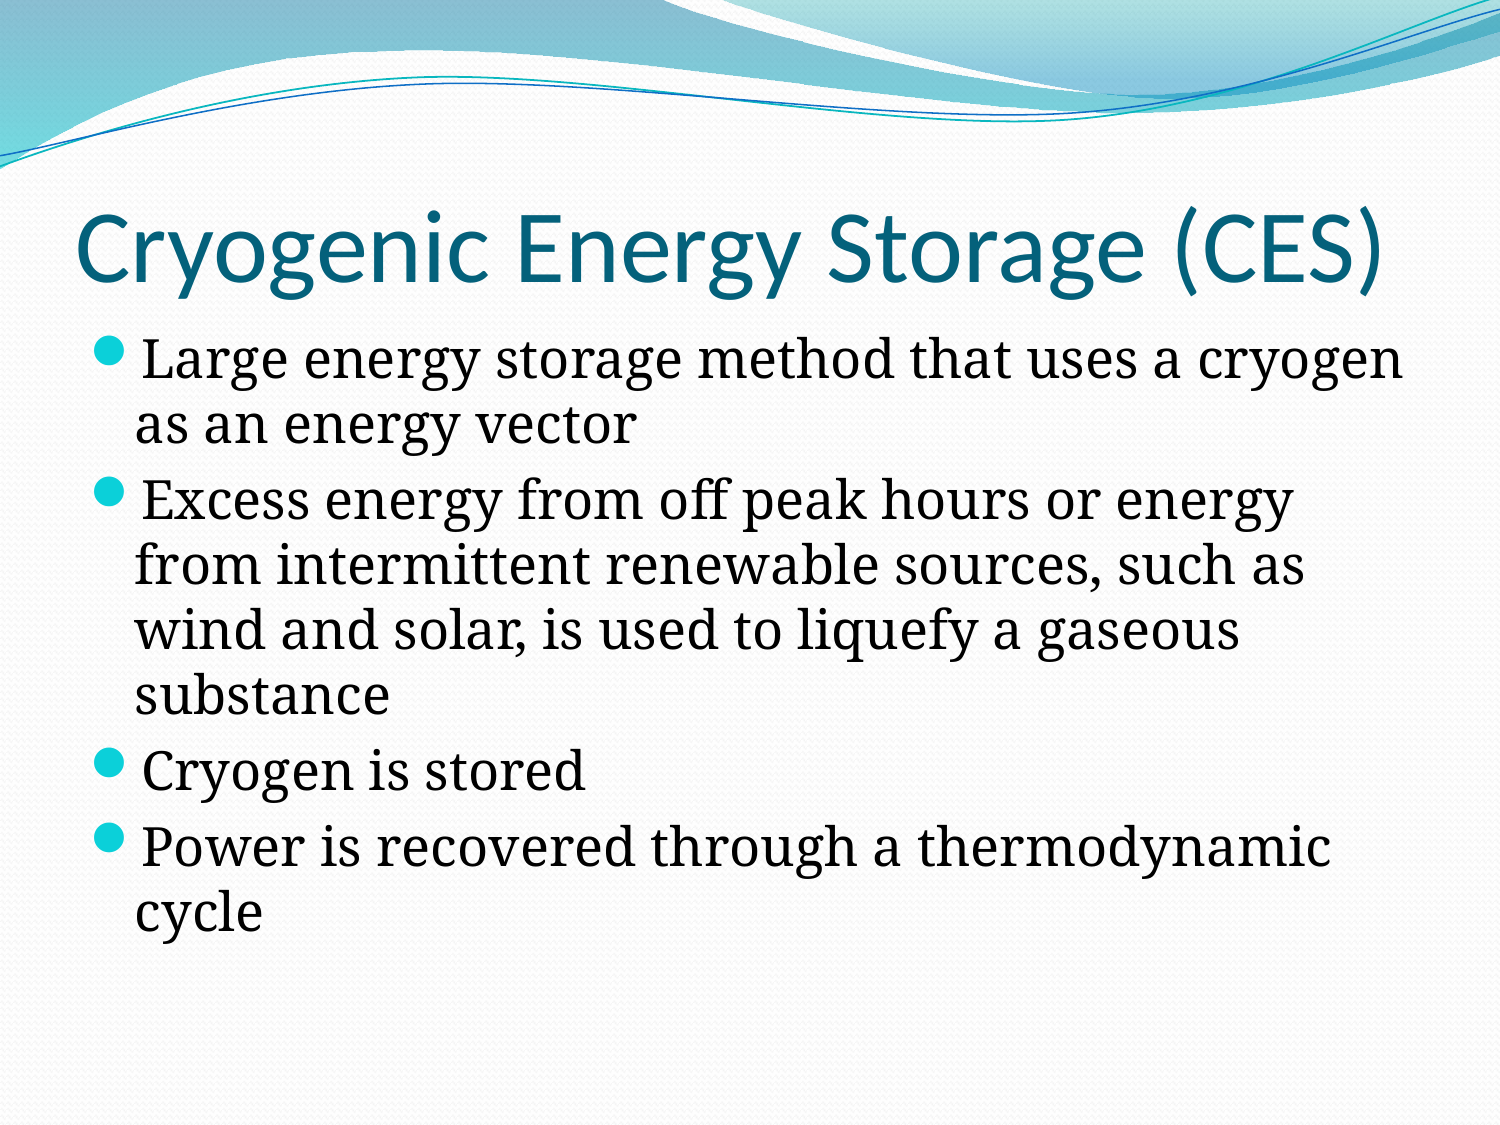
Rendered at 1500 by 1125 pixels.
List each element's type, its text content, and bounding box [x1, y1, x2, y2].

title Cryogenic Energy Storage (CES) [75, 115, 1425, 303]
list Large energy storage method that uses a cryogen as an energy vector Excess energy from off peak hours or energy from intermittent renewable sources, such as wind and solar, is used to liquefy a gaseous substance Cryogen is stored Power is recovered through a thermodynamic cycle [75, 317, 1425, 1038]
